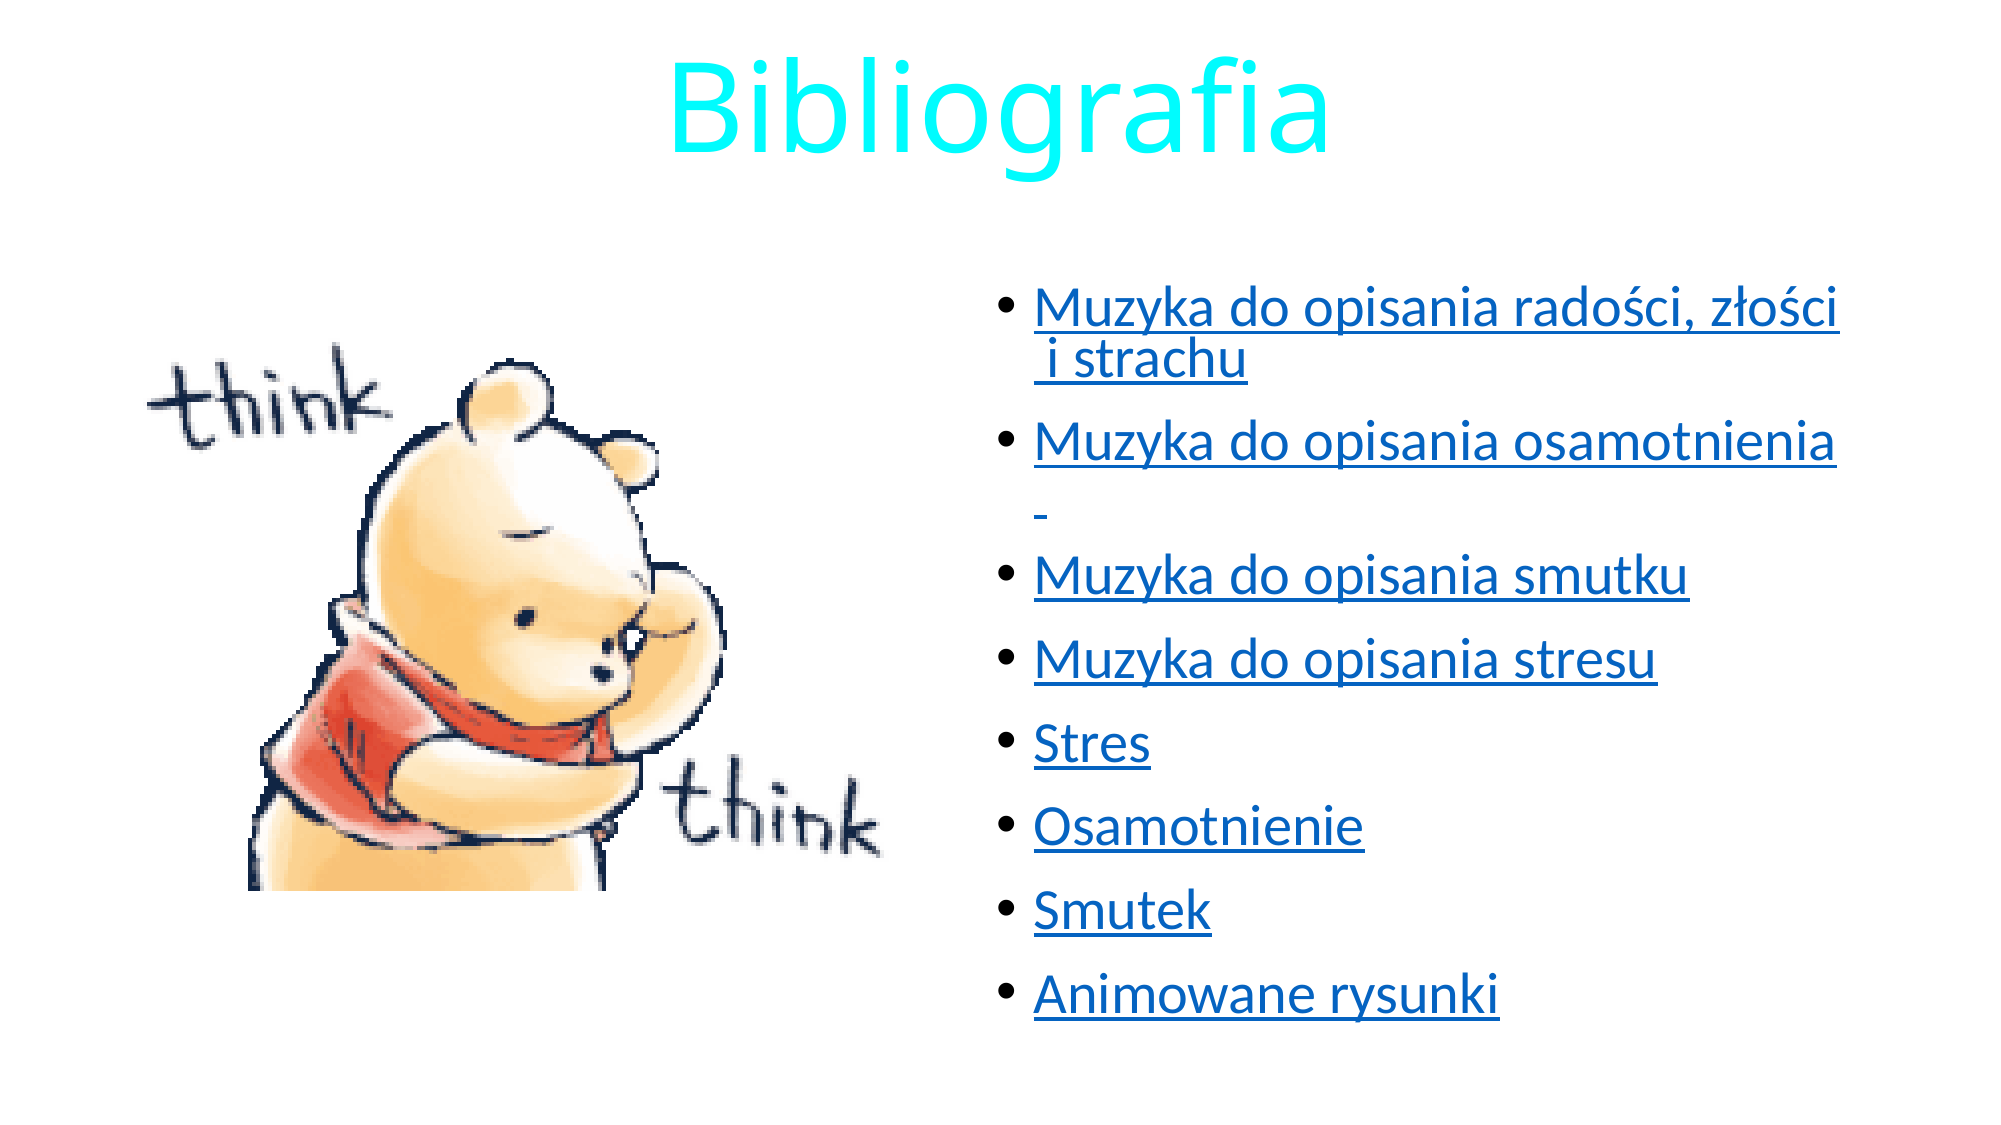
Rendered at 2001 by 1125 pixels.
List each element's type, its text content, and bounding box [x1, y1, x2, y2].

title Bibliografia [137, 3, 1863, 221]
picture [82, 286, 889, 891]
list Muzyka do opisania radości, złości i strachu Muzyka do opisania osamotnienia Muzyka do opisania smutku Muzyka do opisania stresu Stres Osamotnienie Smutek Animowane rysunki [981, 269, 1863, 983]
